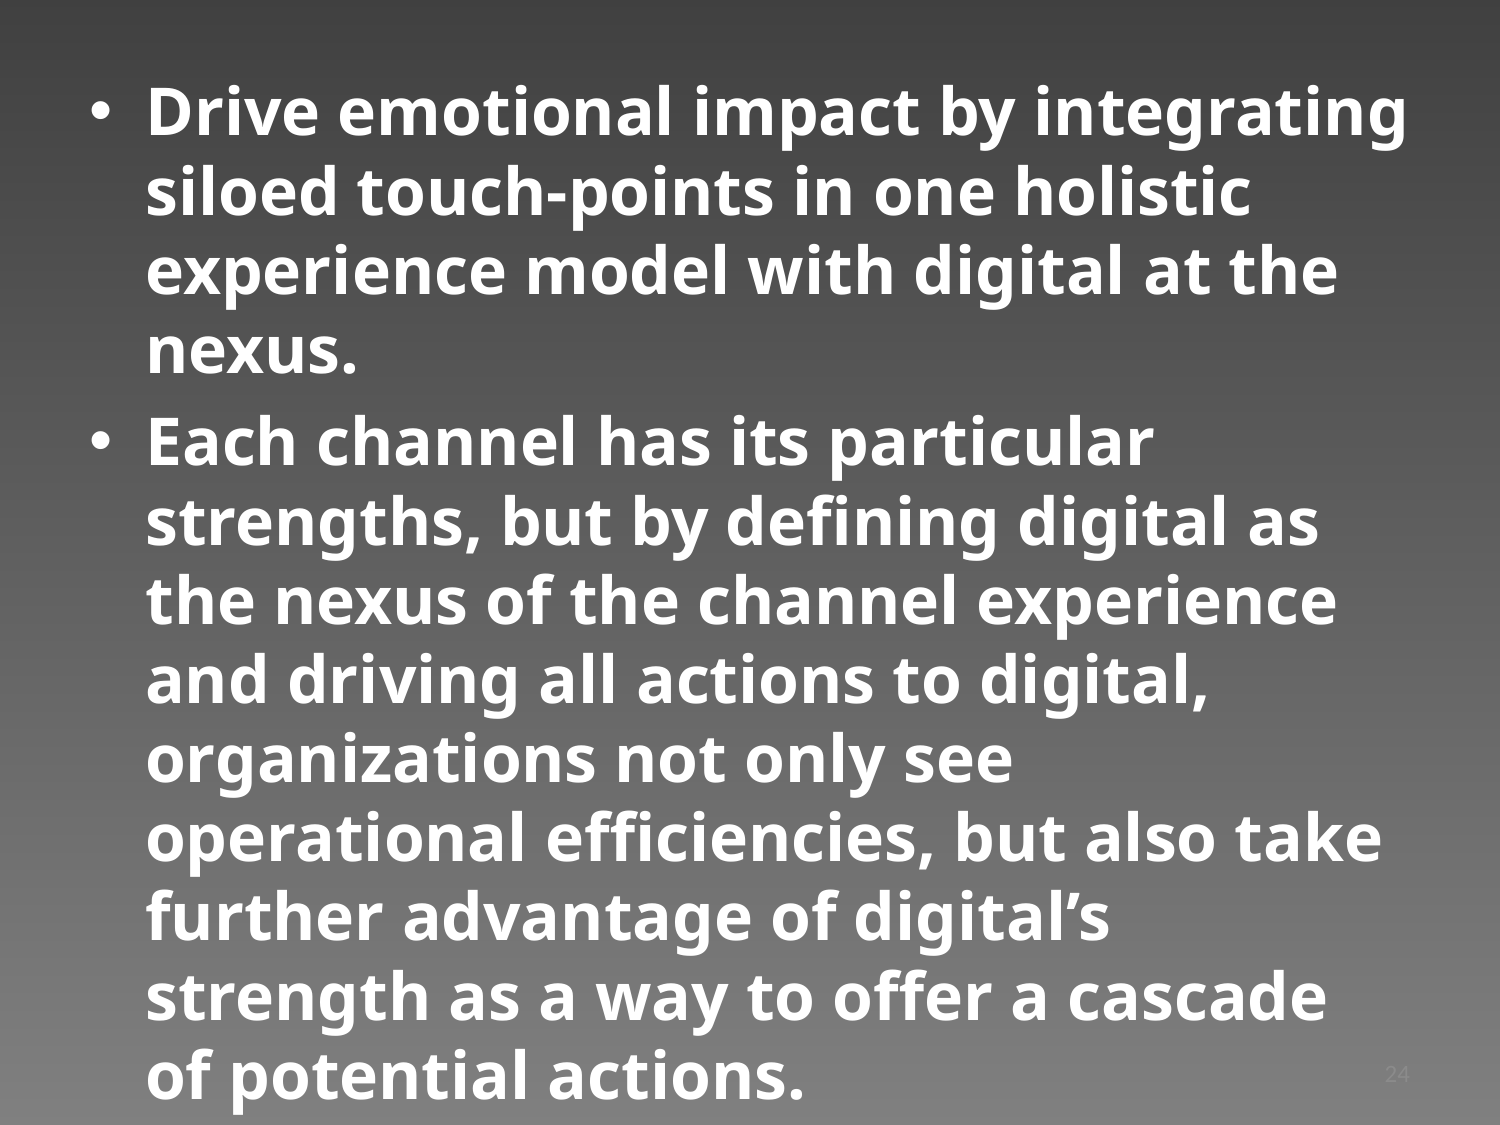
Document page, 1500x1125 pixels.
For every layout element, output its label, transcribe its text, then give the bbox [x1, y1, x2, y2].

text_box Drive emotional impact by integrating siloed touch-points in one holistic experience model with digital at the nexus. Each channel has its particular strengths, but by defining digital as the nexus of the channel experience and driving all actions to digital, organizations not only see operational efficiencies, but also take further advantage of digital’s strength as a way to offer a cascade of potential actions. [74, 62, 1425, 1125]
